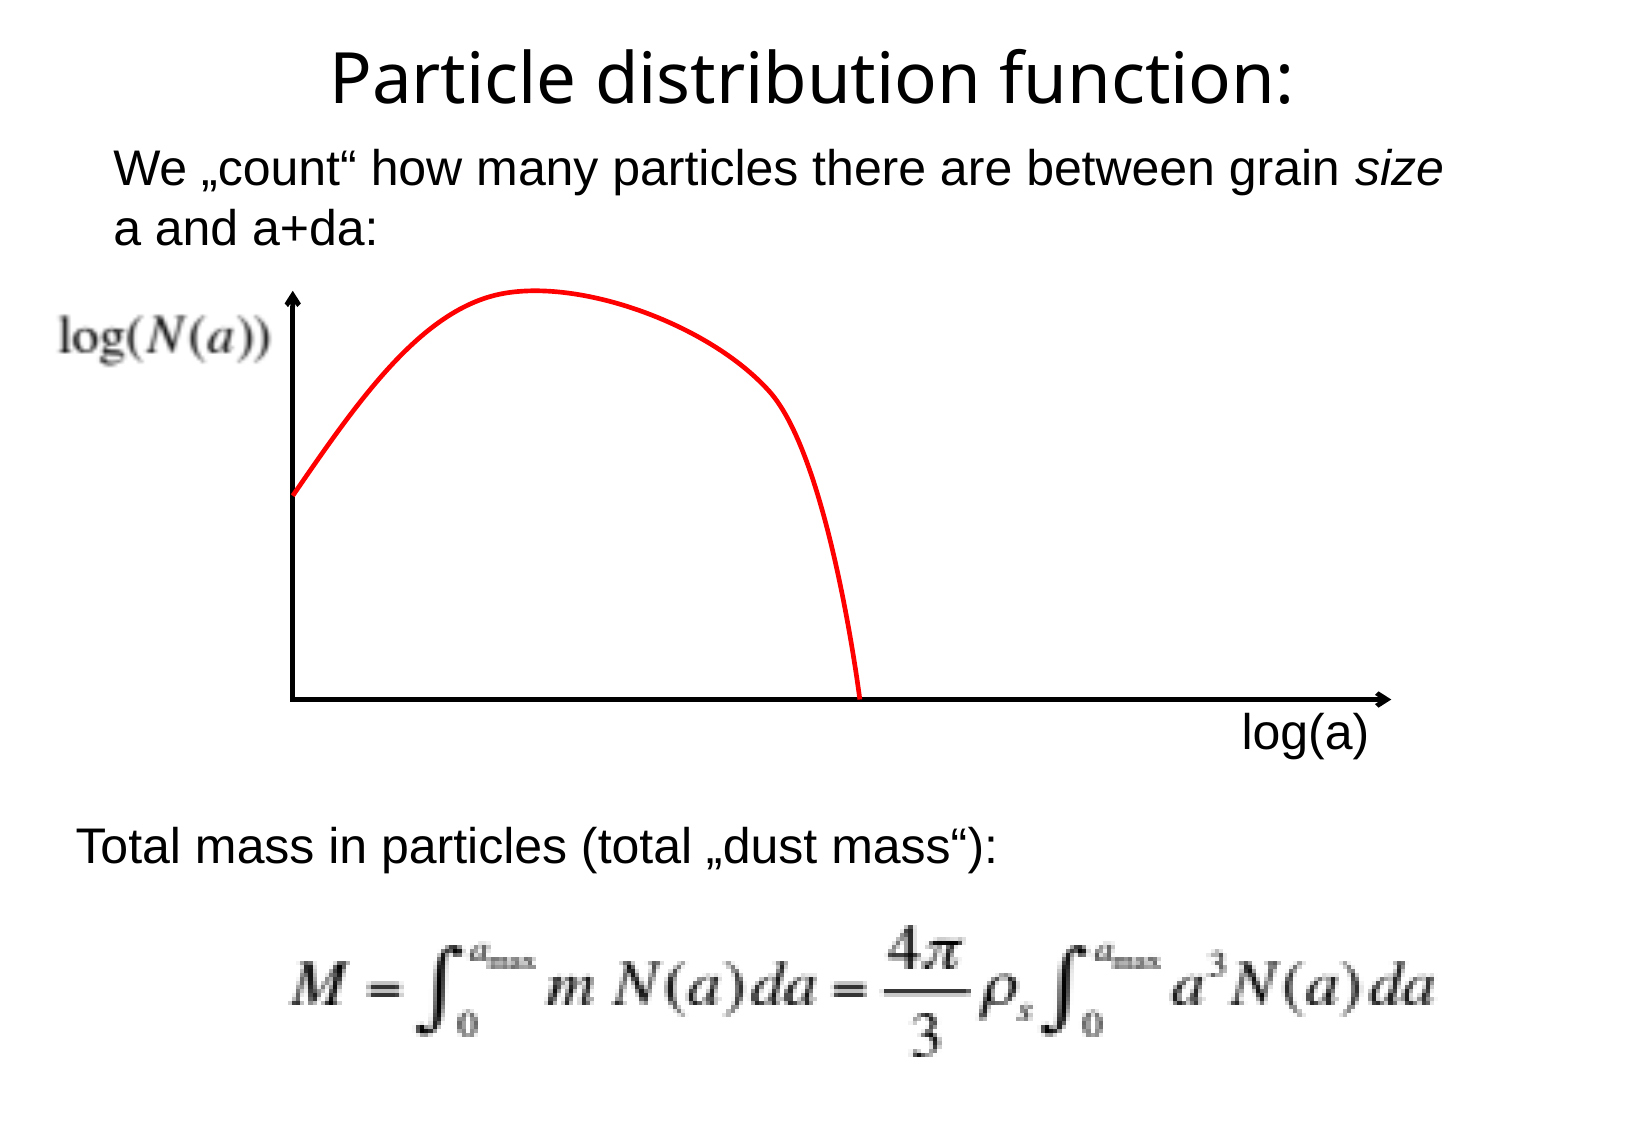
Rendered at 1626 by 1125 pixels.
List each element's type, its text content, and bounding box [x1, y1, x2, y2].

text_box log(a) [1226, 692, 1385, 698]
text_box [280, 904, 1444, 1063]
text_box log(a) [1226, 707, 1385, 768]
text_box We „count“ how many particles there are between grain size a and a+da: [98, 127, 1459, 263]
text_box Total mass in particles (total „dust mass“): [60, 805, 1014, 881]
title Particle distribution function: [54, 24, 1571, 125]
text_box [298, 290, 860, 698]
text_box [50, 306, 276, 372]
